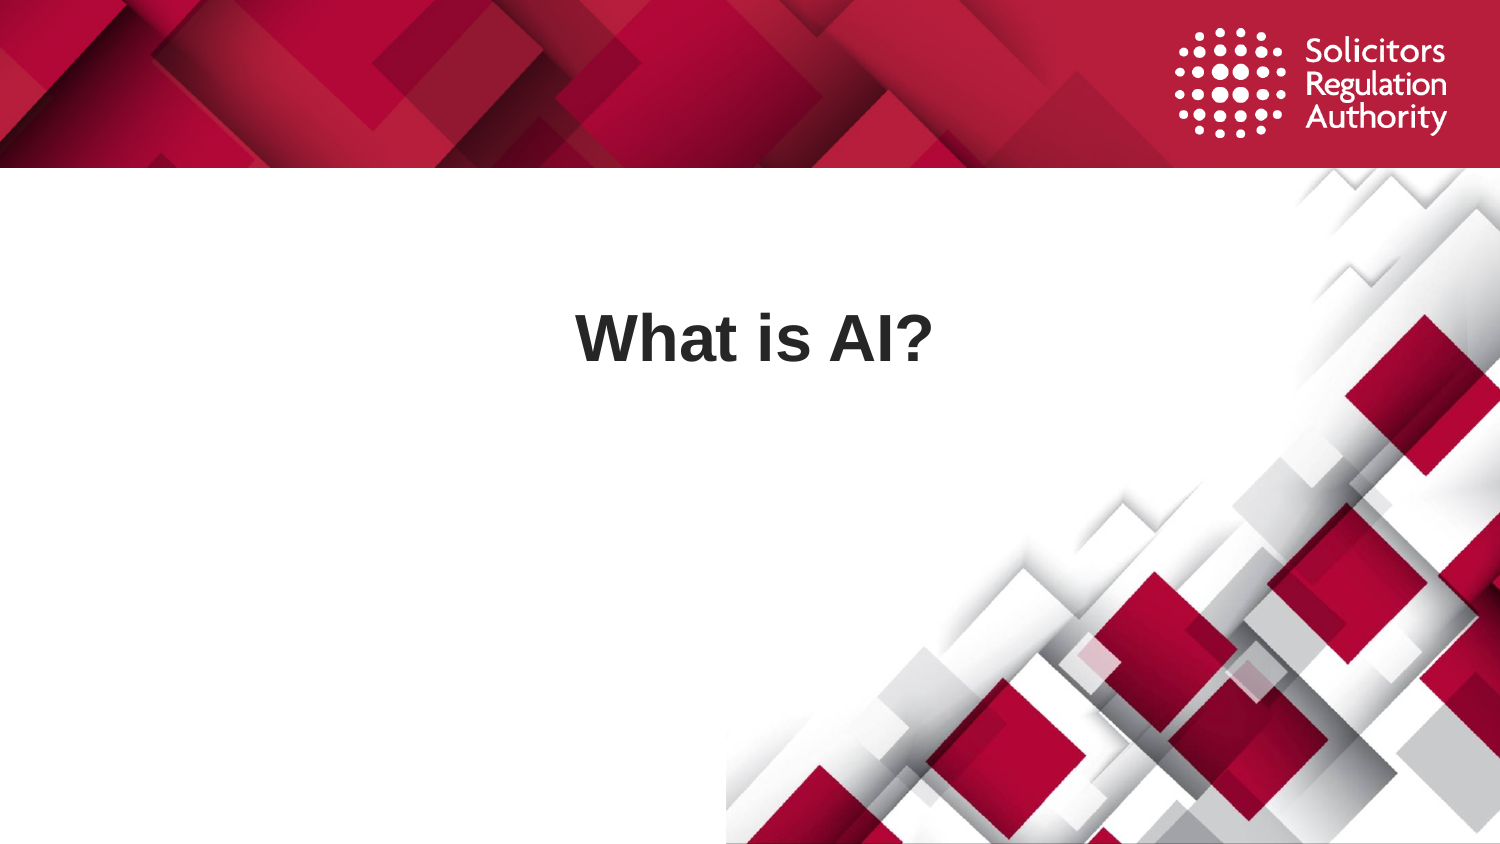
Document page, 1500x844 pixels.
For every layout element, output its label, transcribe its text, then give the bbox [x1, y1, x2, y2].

title What is AI? [206, 244, 1306, 426]
picture [0, 0, 1500, 843]
